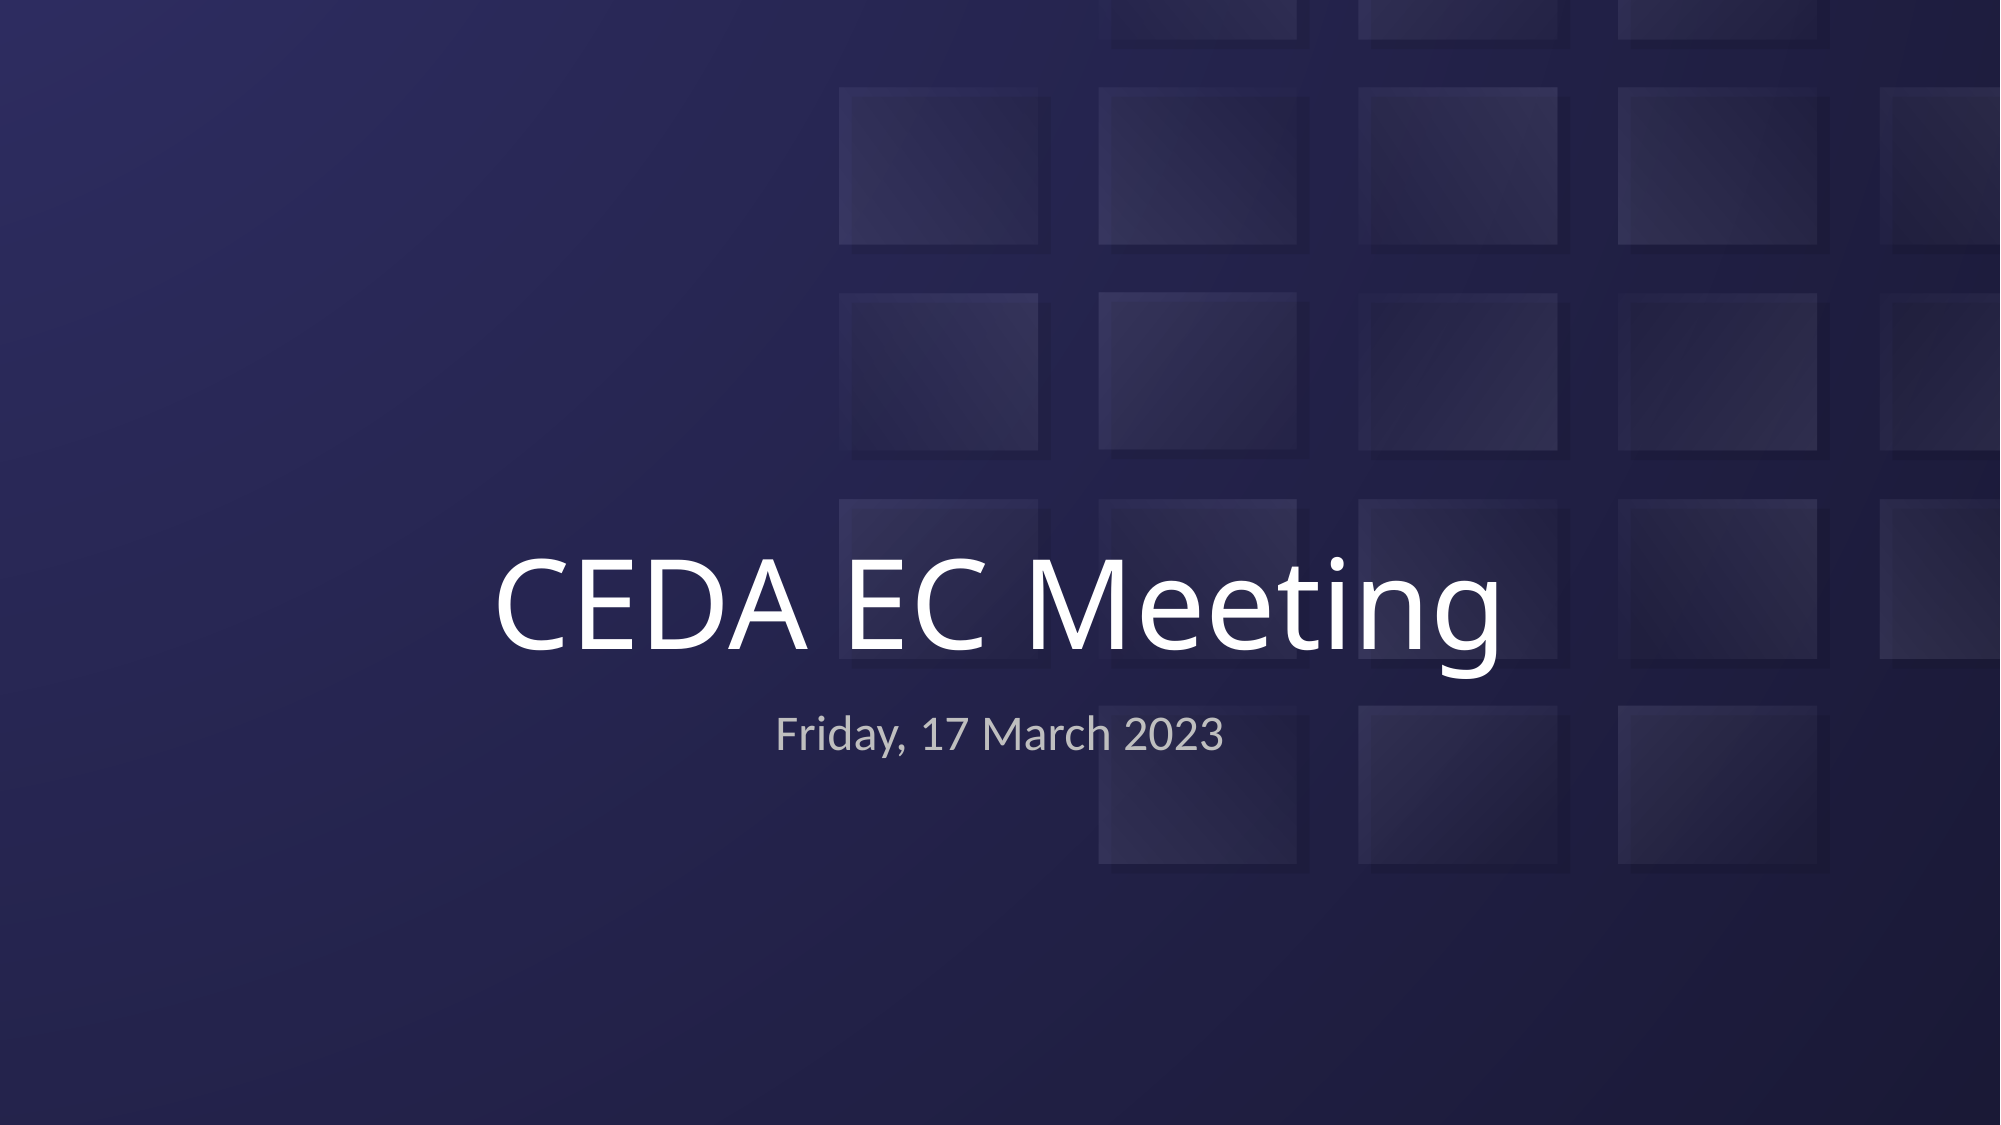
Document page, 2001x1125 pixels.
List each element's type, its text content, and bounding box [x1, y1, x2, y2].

subtitle Friday, 17 March 2023 [249, 699, 1750, 972]
title CEDA EC Meeting [249, 292, 1750, 685]
picture [0, 0, 2000, 1125]
